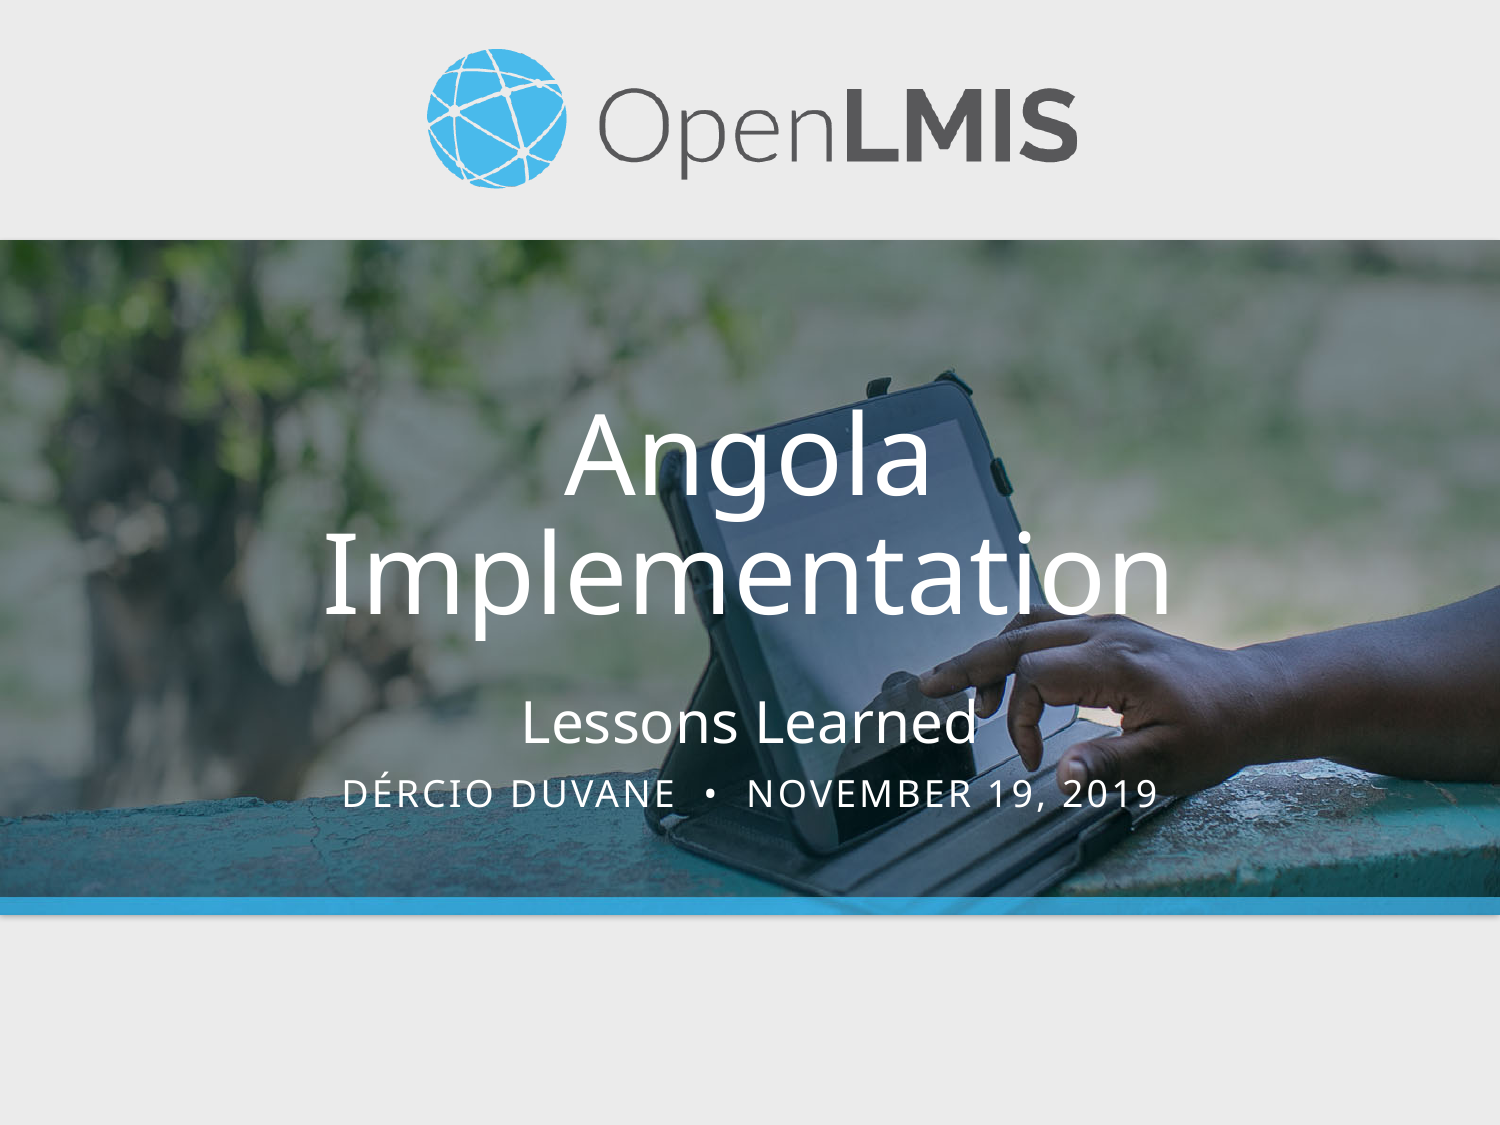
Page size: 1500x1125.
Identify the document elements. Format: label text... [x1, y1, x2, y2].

picture [0, 240, 1500, 915]
picture [405, 9, 1095, 237]
title Angola Implementation Lessons Learned [145, 386, 1355, 769]
text_box Dércio Duvane • November 19, 2019 [153, 763, 1347, 884]
